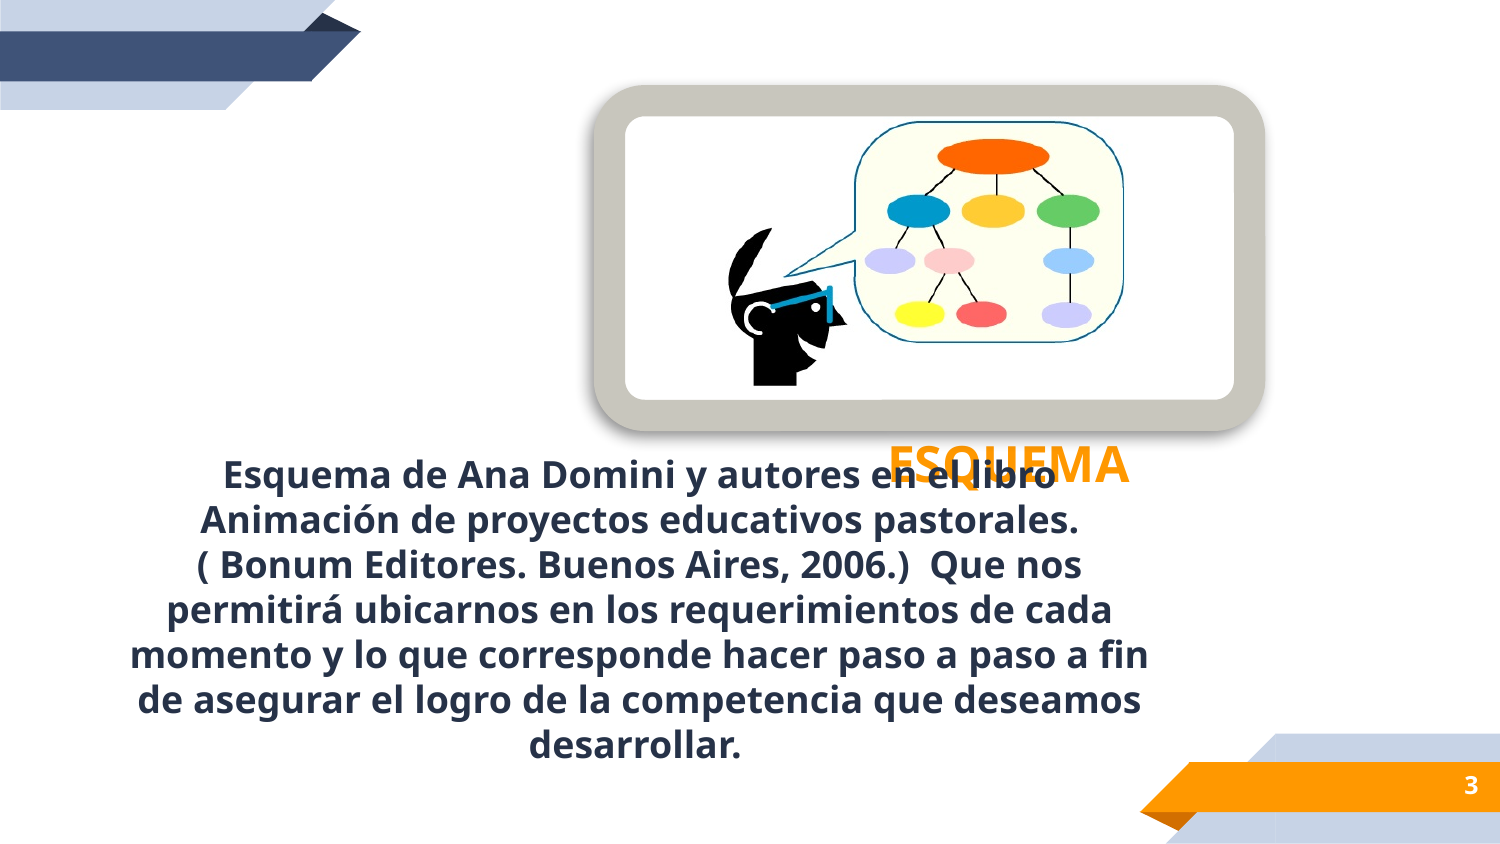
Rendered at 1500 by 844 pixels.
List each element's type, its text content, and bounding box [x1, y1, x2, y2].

title ESQUEMA [726, 438, 1291, 487]
slide_number 3 [1249, 760, 1494, 813]
picture [609, 100, 1250, 416]
subtitle Esquema de Ana Domini y autores en el libro Animación de proyectos educativos pastorales. ( Bonum Editores. Buenos Aires, 2006.) Que nos permitirá ubicarnos en los requerimientos de cada momento y lo que corresponde hacer paso a paso a fin de asegurar el logro de la competencia que deseamos desarrollar. [93, 503, 1175, 794]
